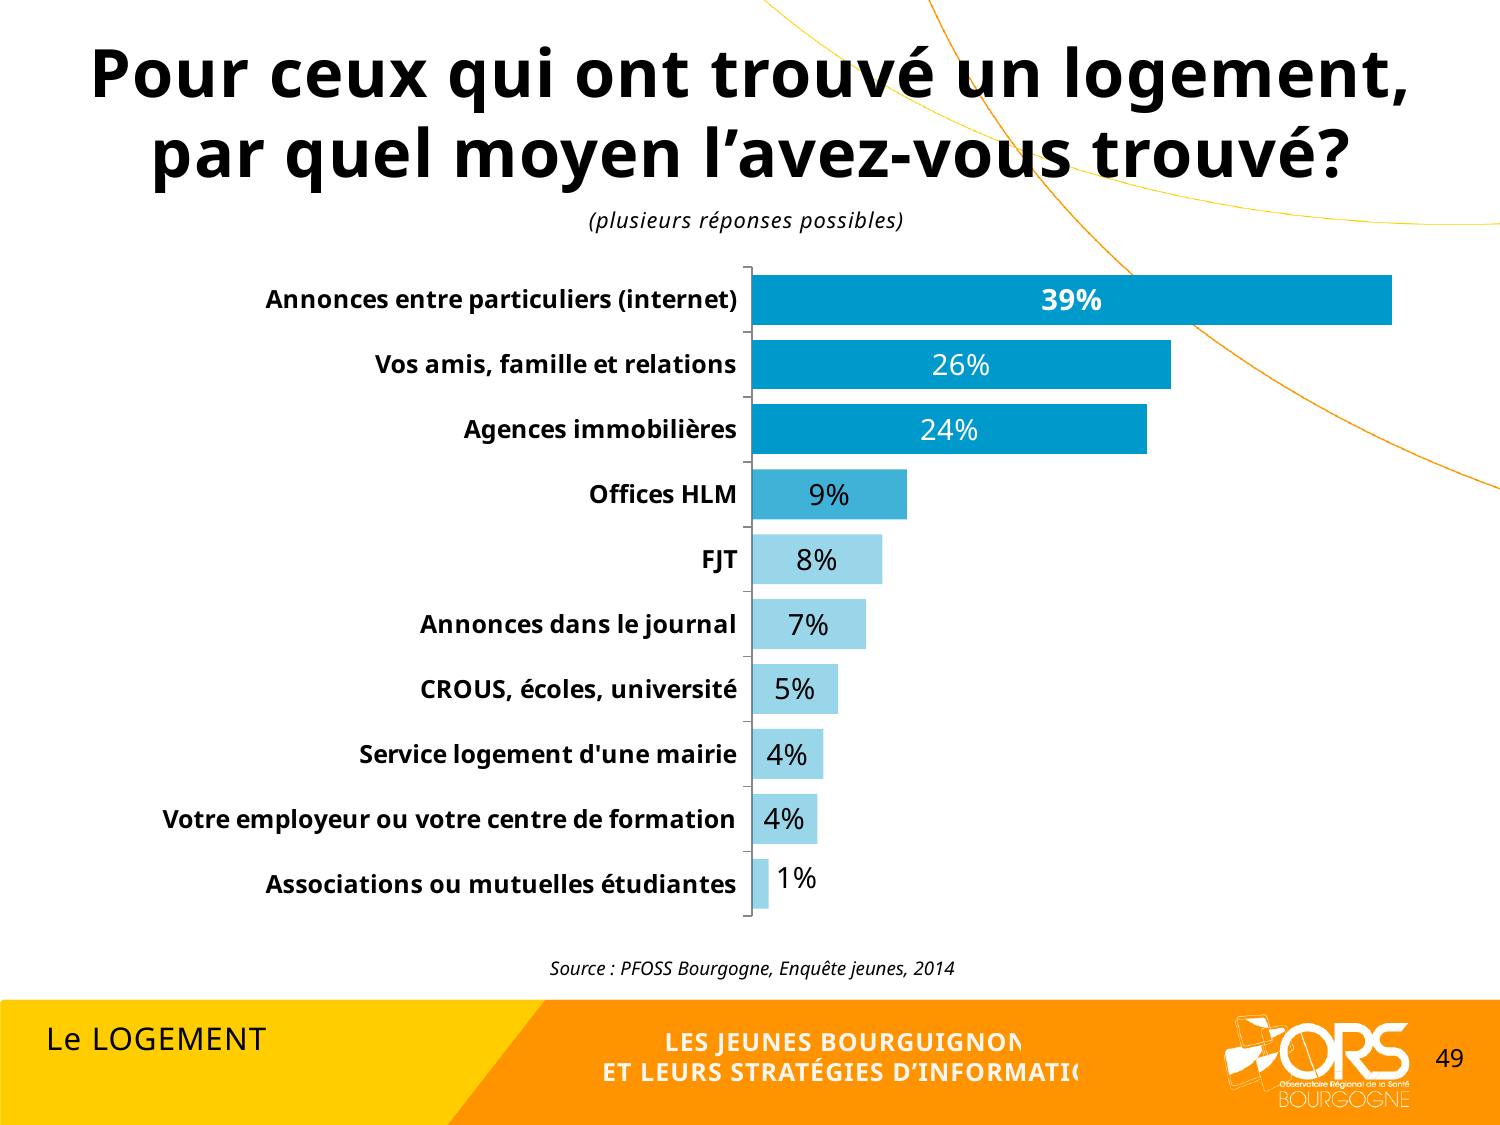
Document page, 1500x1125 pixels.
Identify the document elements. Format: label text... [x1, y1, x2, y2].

text_box Le LOGEMENT [31, 1011, 282, 1064]
text_box Pour ceux qui ont trouvé un logement, par quel moyen l’avez-vous trouvé? [74, 23, 1428, 199]
slide_number 49 [1399, 1035, 1500, 1095]
text_box Source : PFOSS Bourgogne, Enquête jeunes, 2014 [535, 949, 970, 987]
chart [152, 245, 1500, 938]
picture [0, 0, 1500, 1125]
text_box LES JEUNES BOURGUIGNONS ET LEURS STRATÉGIES D’INFORMATION [587, 1019, 1129, 1095]
text_box (plusieurs réponses possibles) [573, 199, 920, 241]
